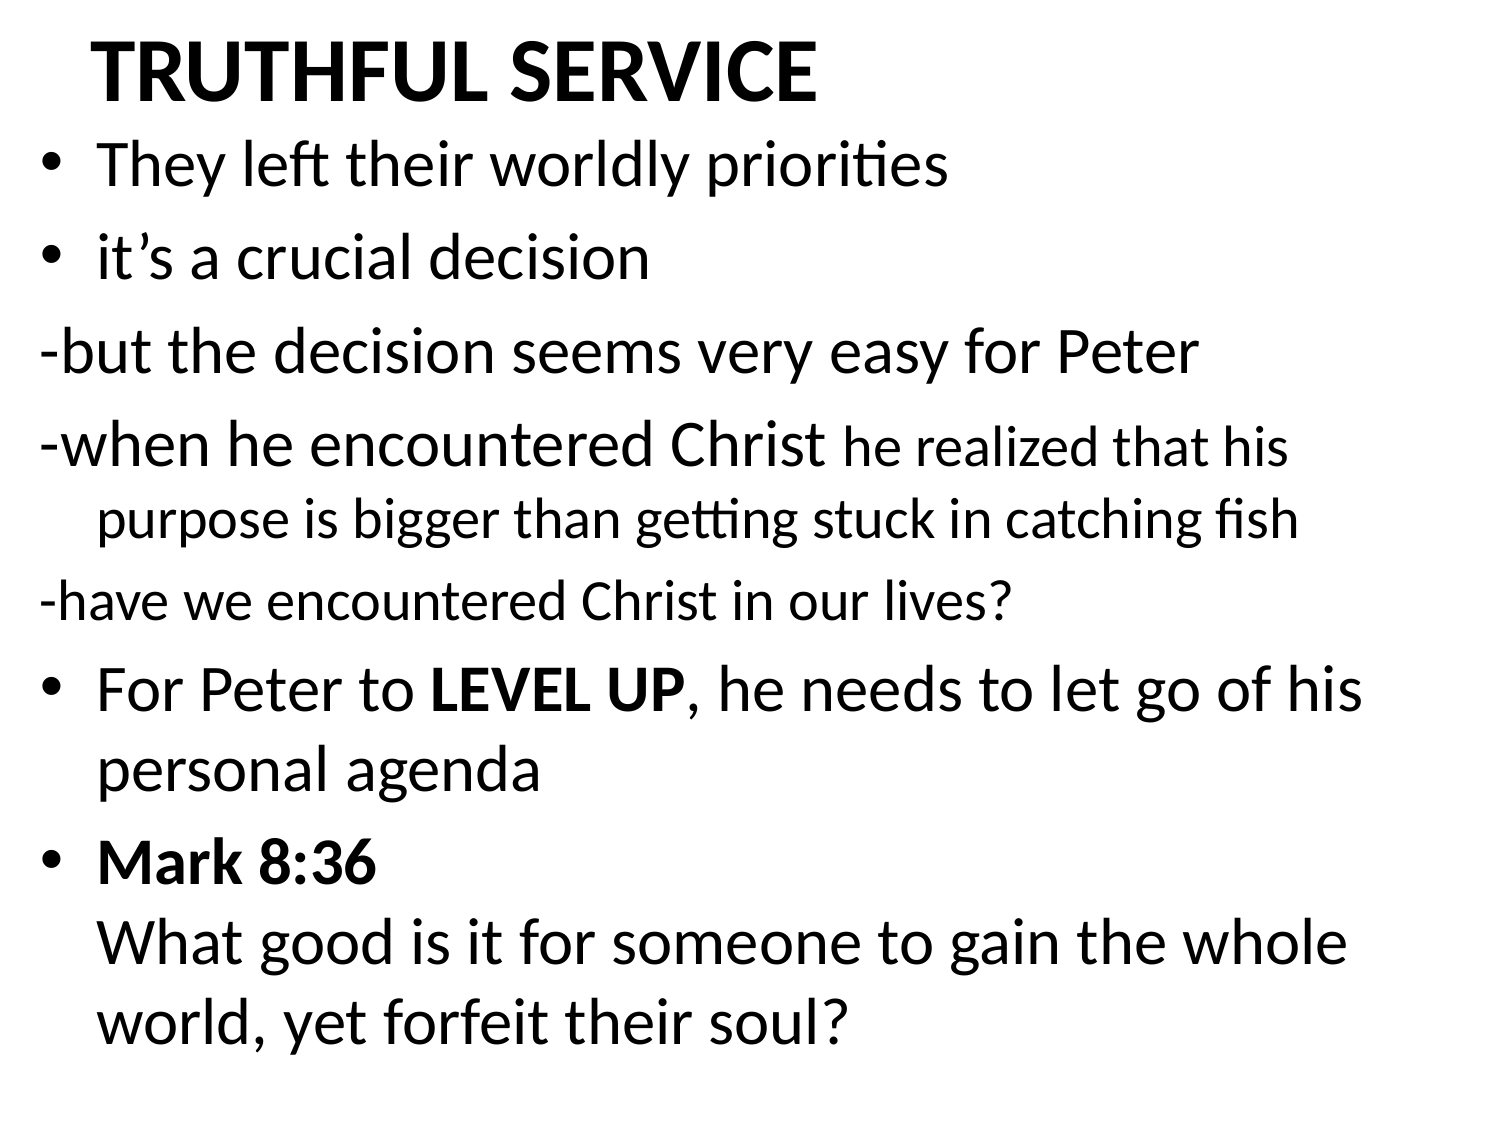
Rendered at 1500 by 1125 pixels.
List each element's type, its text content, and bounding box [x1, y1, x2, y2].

list They left their worldly priorities it’s a crucial decision -but the decision seems very easy for Peter -when he encountered Christ he realized that his purpose is bigger than getting stuck in catching fish -have we encountered Christ in our lives? For Peter to LEVEL UP, he needs to let go of his personal agenda Mark 8:36 What good is it for someone to gain the whole world, yet forfeit their soul? [24, 112, 1475, 1100]
title TRUTHFUL SERVICE [75, 0, 1425, 112]
